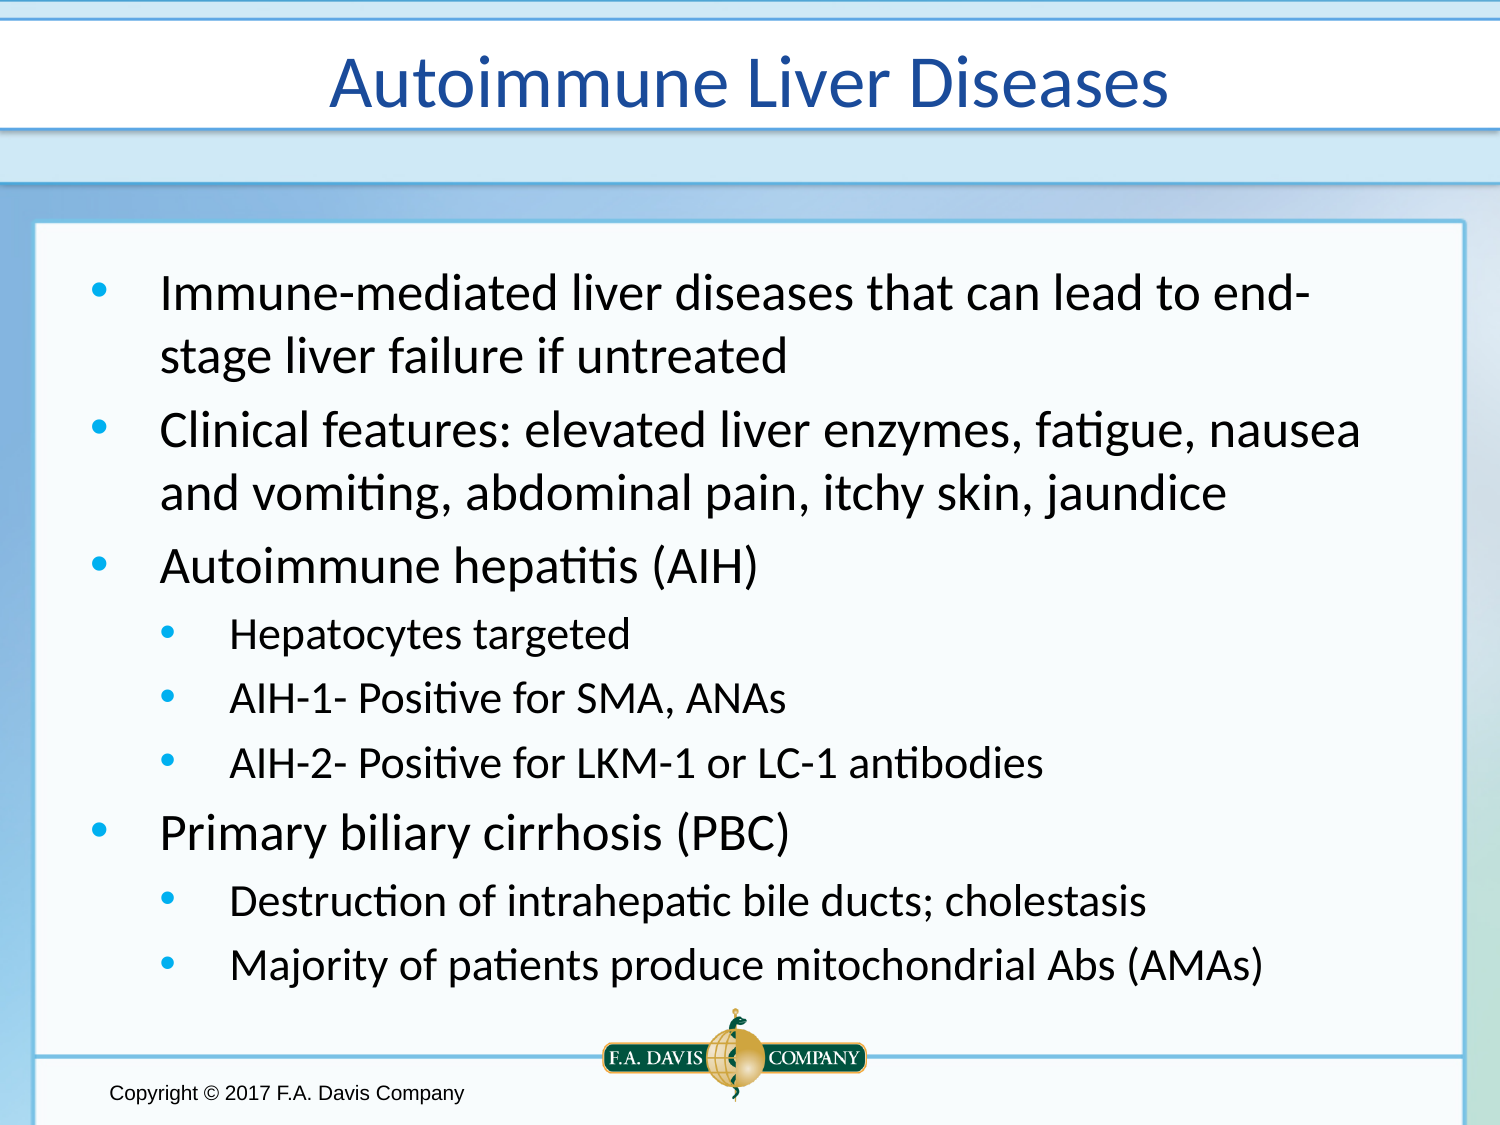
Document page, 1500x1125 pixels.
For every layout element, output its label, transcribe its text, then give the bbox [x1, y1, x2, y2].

picture [0, 135, 1500, 1125]
picture [0, 0, 1500, 21]
title Autoimmune Liver Diseases [0, 21, 1500, 135]
list Immune-mediated liver diseases that can lead to end-stage liver failure if untreated Clinical features: elevated liver enzymes, fatigue, nausea and vomiting, abdominal pain, itchy skin, jaundice Autoimmune hepatitis (AIH) Hepatocytes targeted AIH-1- Positive for SMA, ANAs AIH-2- Positive for LKM-1 or LC-1 antibodies Primary biliary cirrhosis (PBC) Destruction of intrahepatic bile ducts; cholestasis Majority of patients produce mitochondrial Abs (AMAs) [75, 249, 1425, 1005]
